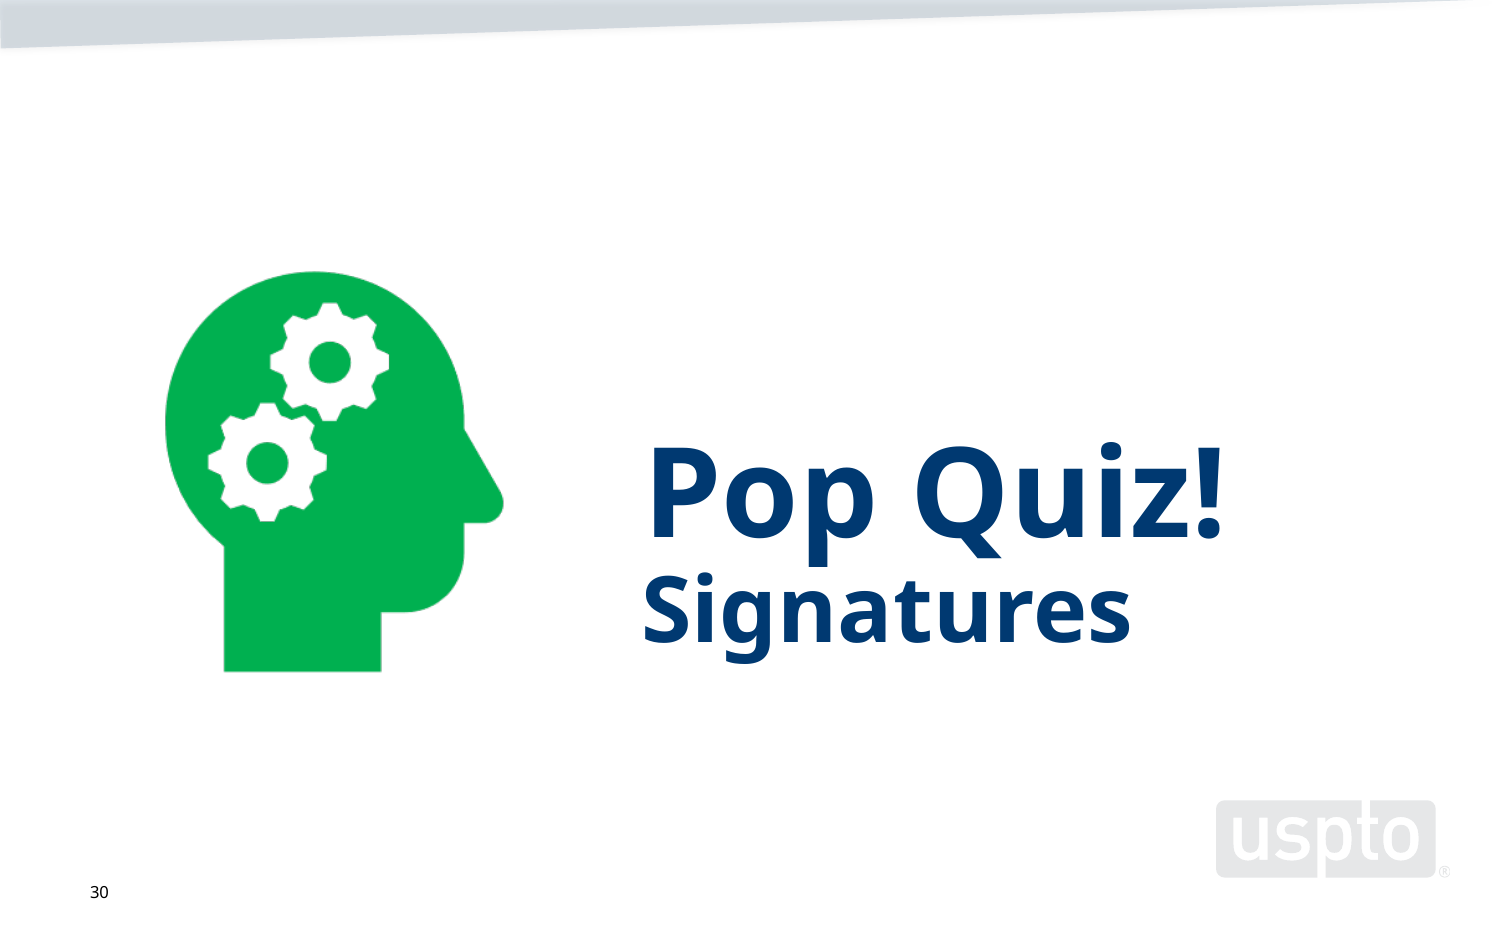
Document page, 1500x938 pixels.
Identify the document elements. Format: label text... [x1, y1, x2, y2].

picture [96, 243, 573, 721]
text_box Pop Quiz! [628, 405, 1449, 571]
text_box Signatures [626, 543, 1446, 669]
slide_number 30 [75, 868, 413, 919]
